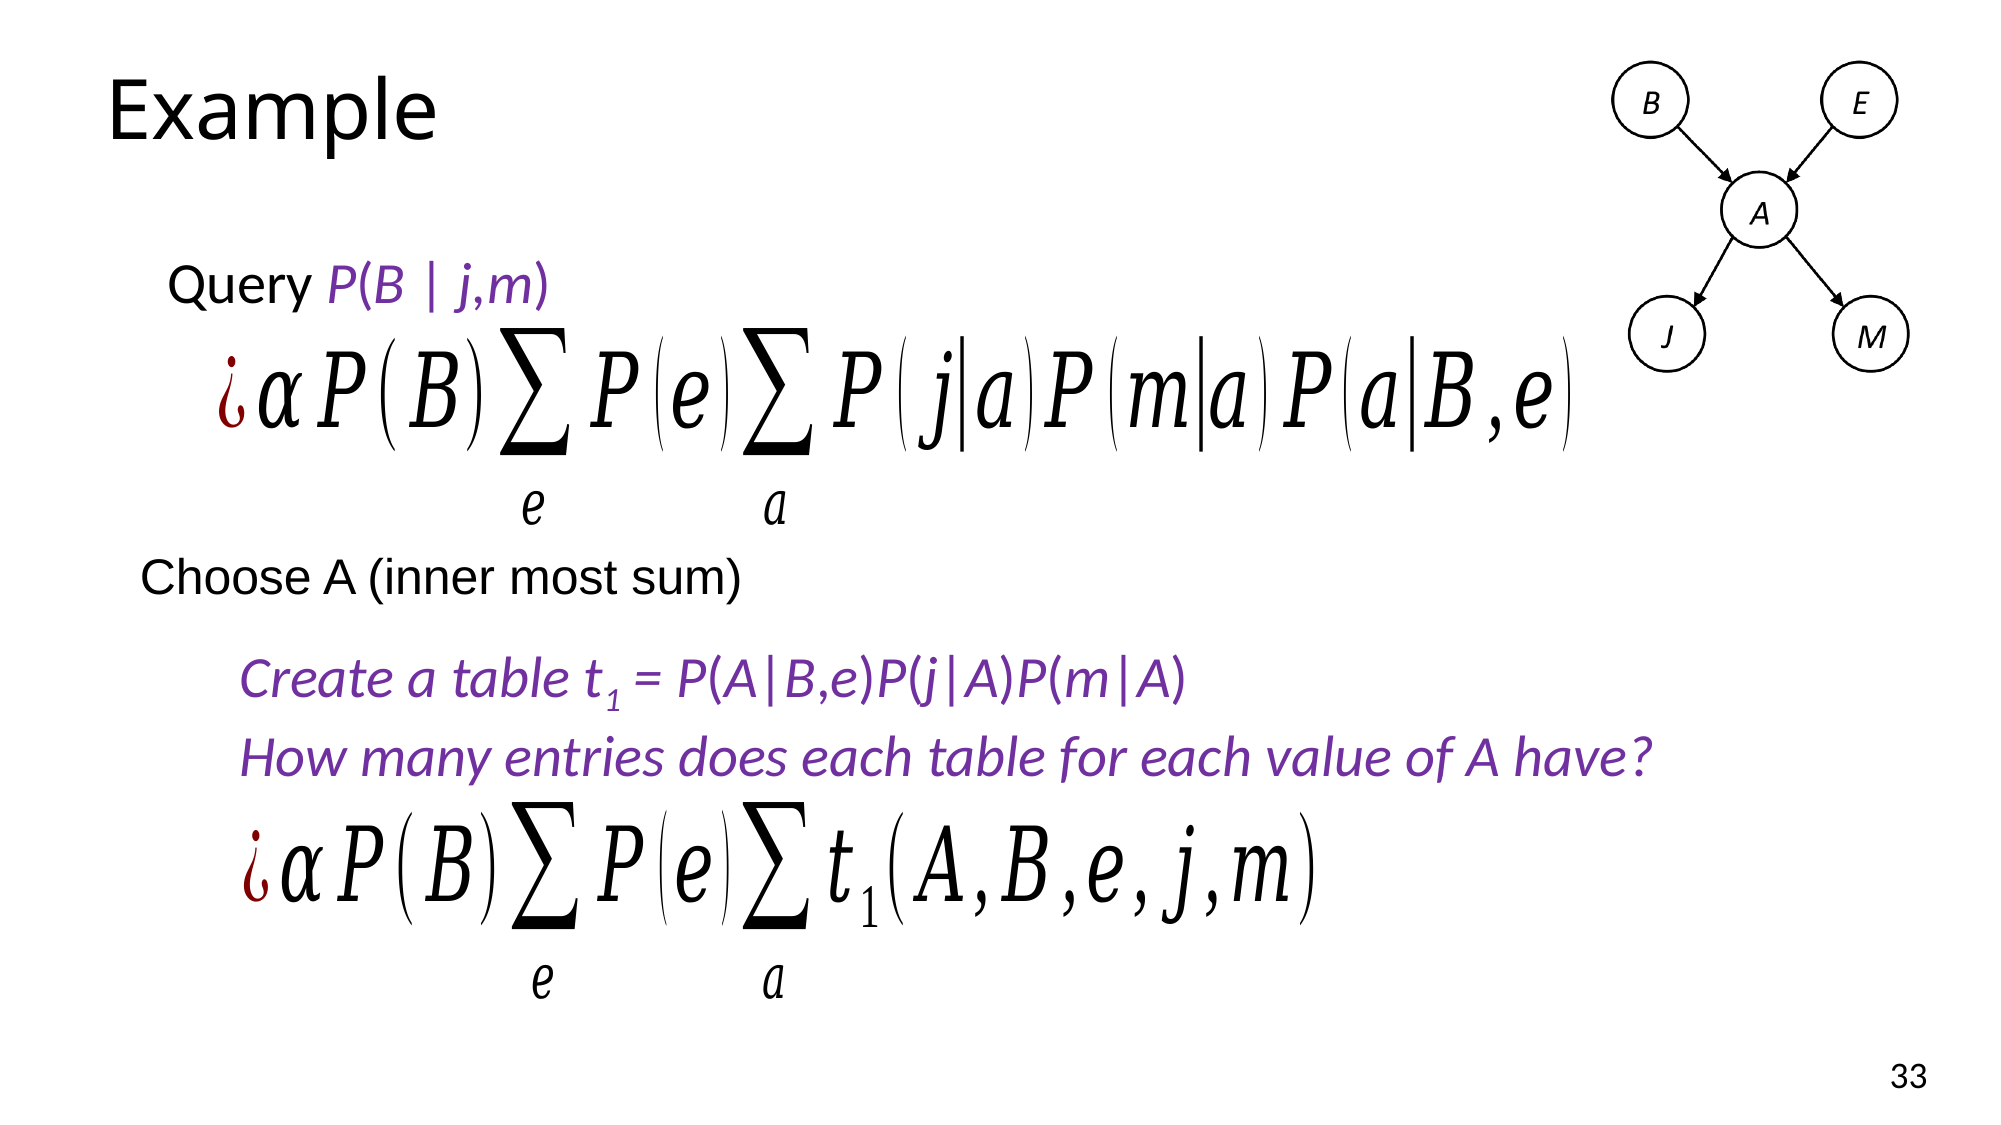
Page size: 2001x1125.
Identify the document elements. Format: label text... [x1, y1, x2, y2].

slide_number 33 [1492, 1043, 1943, 1104]
text_box Create a table t1 = P(A|B,e)P(j|A)P(m|A) How many entries does each table for each value of A have? [150, 631, 1736, 866]
text_box Query P(B | j,m) [152, 237, 580, 323]
title Example [90, 60, 1611, 164]
picture [1611, 60, 1910, 373]
text_box Choose A (inner most sum) [124, 537, 816, 613]
